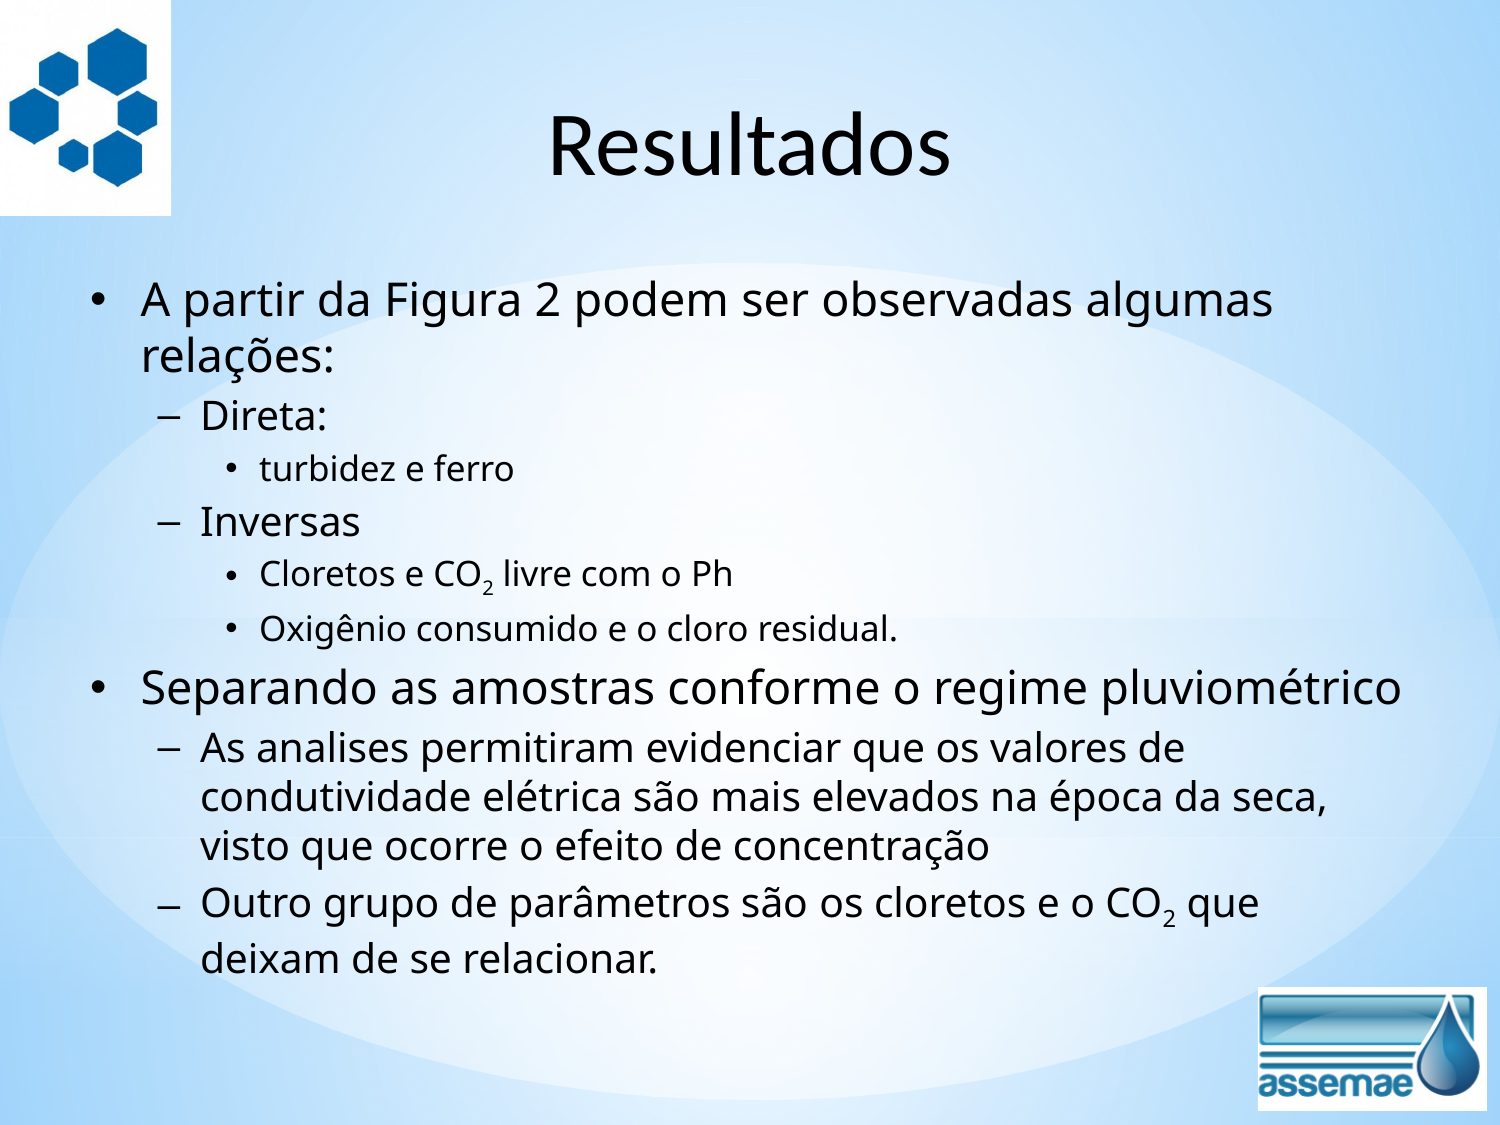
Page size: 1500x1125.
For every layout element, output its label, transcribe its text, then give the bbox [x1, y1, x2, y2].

text_box A partir da Figura 2 podem ser observadas algumas relações: Direta: turbidez e ferro Inversas Cloretos e CO2 livre com o Ph Oxigênio consumido e o cloro residual. Separando as amostras conforme o regime pluviométrico As analises permitiram evidenciar que os valores de condutividade elétrica são mais elevados na época da seca, visto que ocorre o efeito de concentração Outro grupo de parâmetros são os cloretos e o CO2 que deixam de se relacionar. [74, 262, 1425, 1005]
picture [0, 0, 172, 216]
picture [1257, 987, 1487, 1111]
text_box Resultados [74, 45, 1425, 233]
